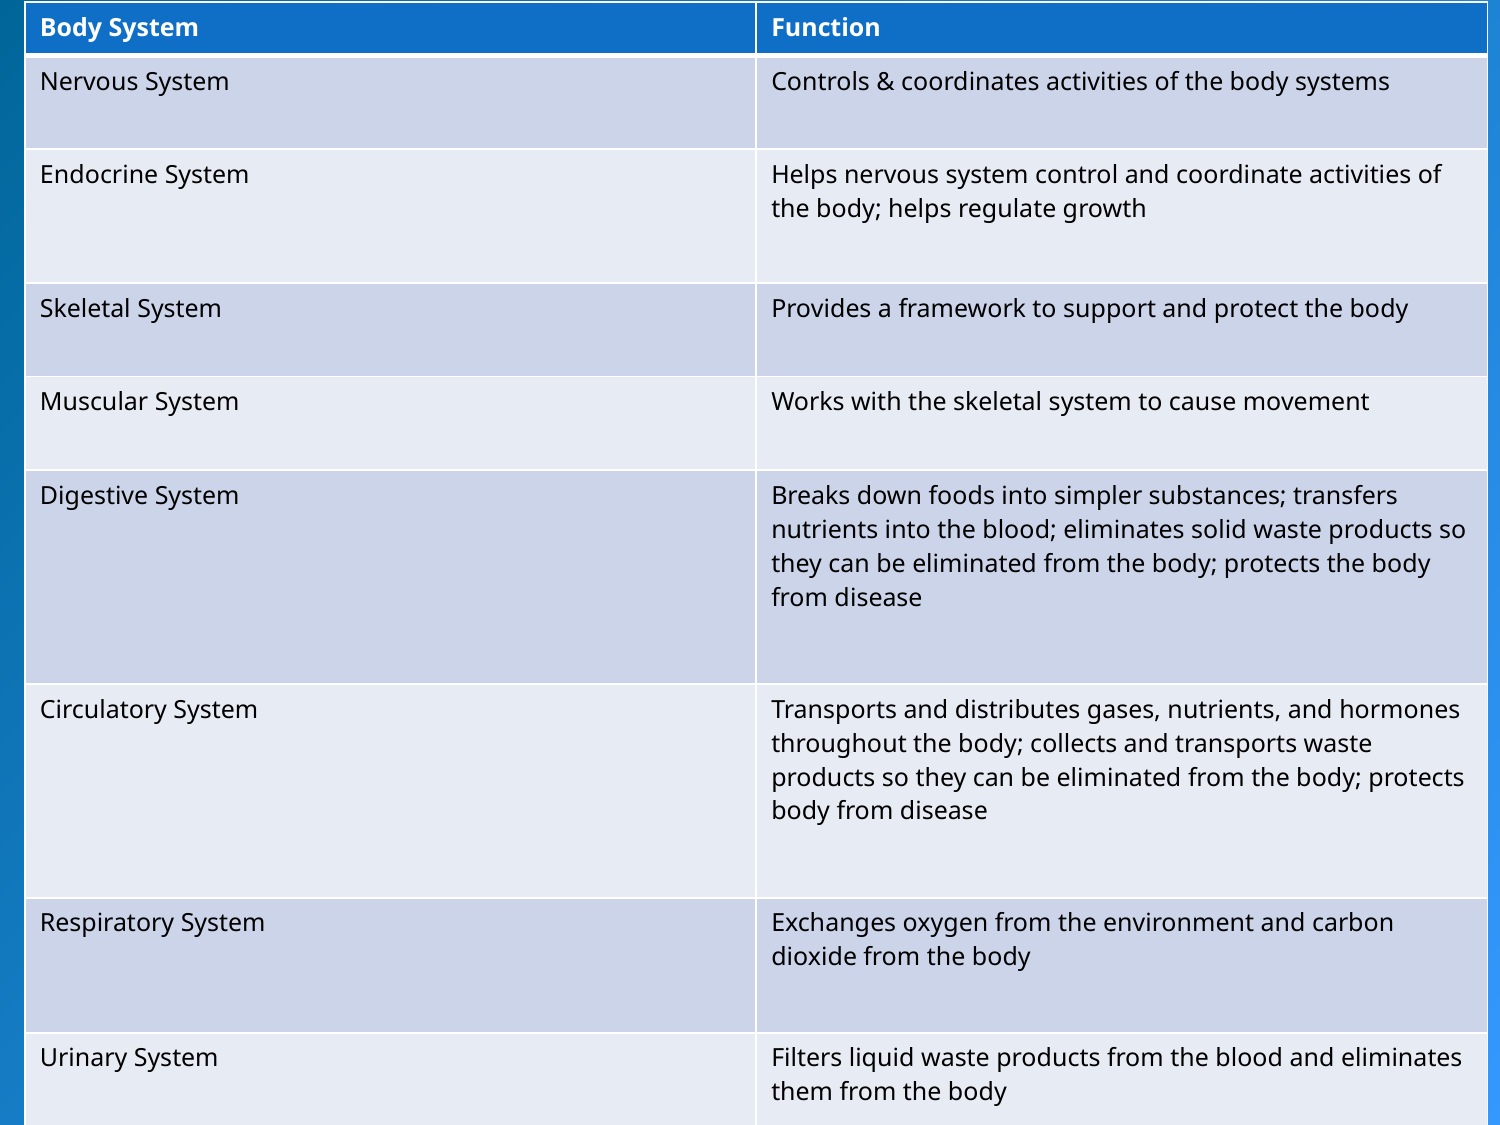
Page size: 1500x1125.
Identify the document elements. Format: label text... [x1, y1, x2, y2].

table_cell Nervous System [26, 58, 755, 148]
table_cell Skeletal System [26, 284, 755, 376]
table_cell Urinary System [26, 1034, 755, 1125]
table_cell Circulatory System [26, 685, 755, 897]
table_cell Breaks down foods into simpler substances; transfers nutrients into the blood; eliminates solid waste products so they can be eliminated from the body; protects the body from disease [757, 471, 1487, 683]
table_header Function [757, 3, 1487, 53]
table_cell Respiratory System [26, 899, 755, 1032]
table_cell Endocrine System [26, 150, 755, 282]
table_cell Digestive System [26, 471, 755, 683]
table_cell Works with the skeletal system to cause movement [757, 377, 1487, 469]
table_cell Helps nervous system control and coordinate activities of the body; helps regulate growth [757, 150, 1487, 282]
table_cell Muscular System [26, 377, 755, 469]
table_header Body System [26, 3, 755, 53]
table_cell Transports and distributes gases, nutrients, and hormones throughout the body; collects and transports waste products so they can be eliminated from the body; protects body from disease [757, 685, 1487, 897]
table_cell Exchanges oxygen from the environment and carbon dioxide from the body [757, 899, 1487, 1032]
table_cell Provides a framework to support and protect the body [757, 284, 1487, 376]
table_cell Controls & coordinates activities of the body systems [757, 58, 1487, 148]
table_cell Filters liquid waste products from the blood and eliminates them from the body [757, 1034, 1487, 1125]
